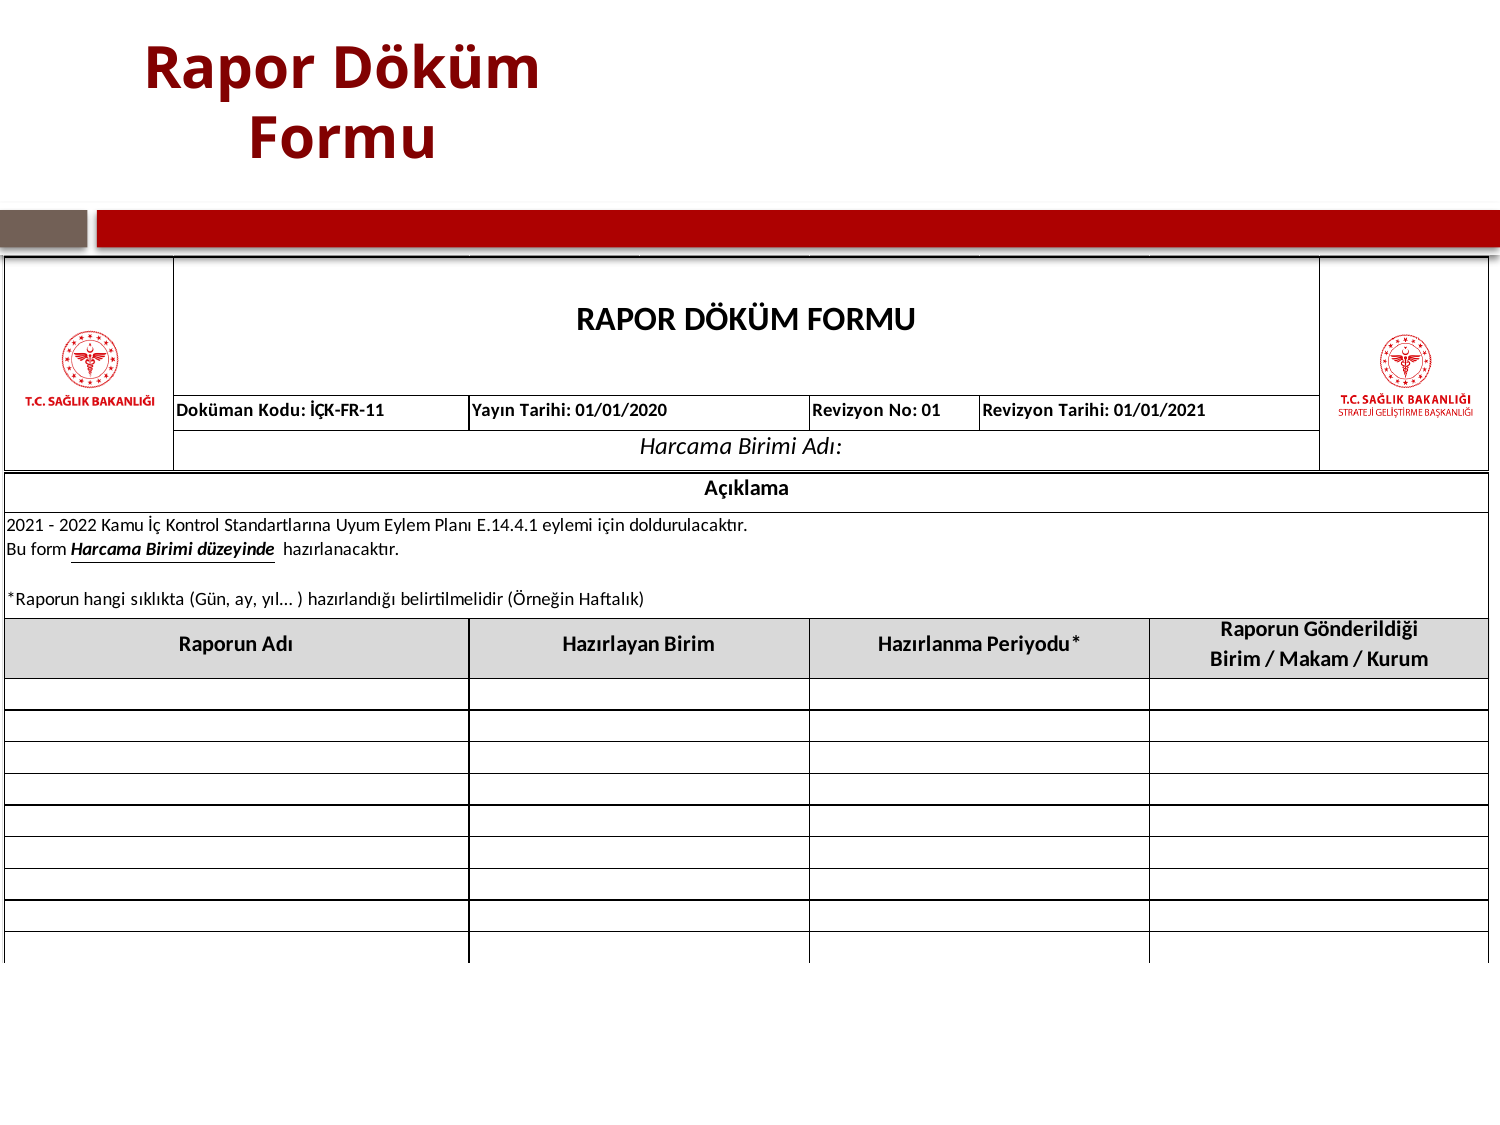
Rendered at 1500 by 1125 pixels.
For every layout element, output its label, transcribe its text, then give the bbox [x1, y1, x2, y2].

picture [2, 255, 1491, 965]
title Rapor Döküm Formu [76, 19, 609, 182]
